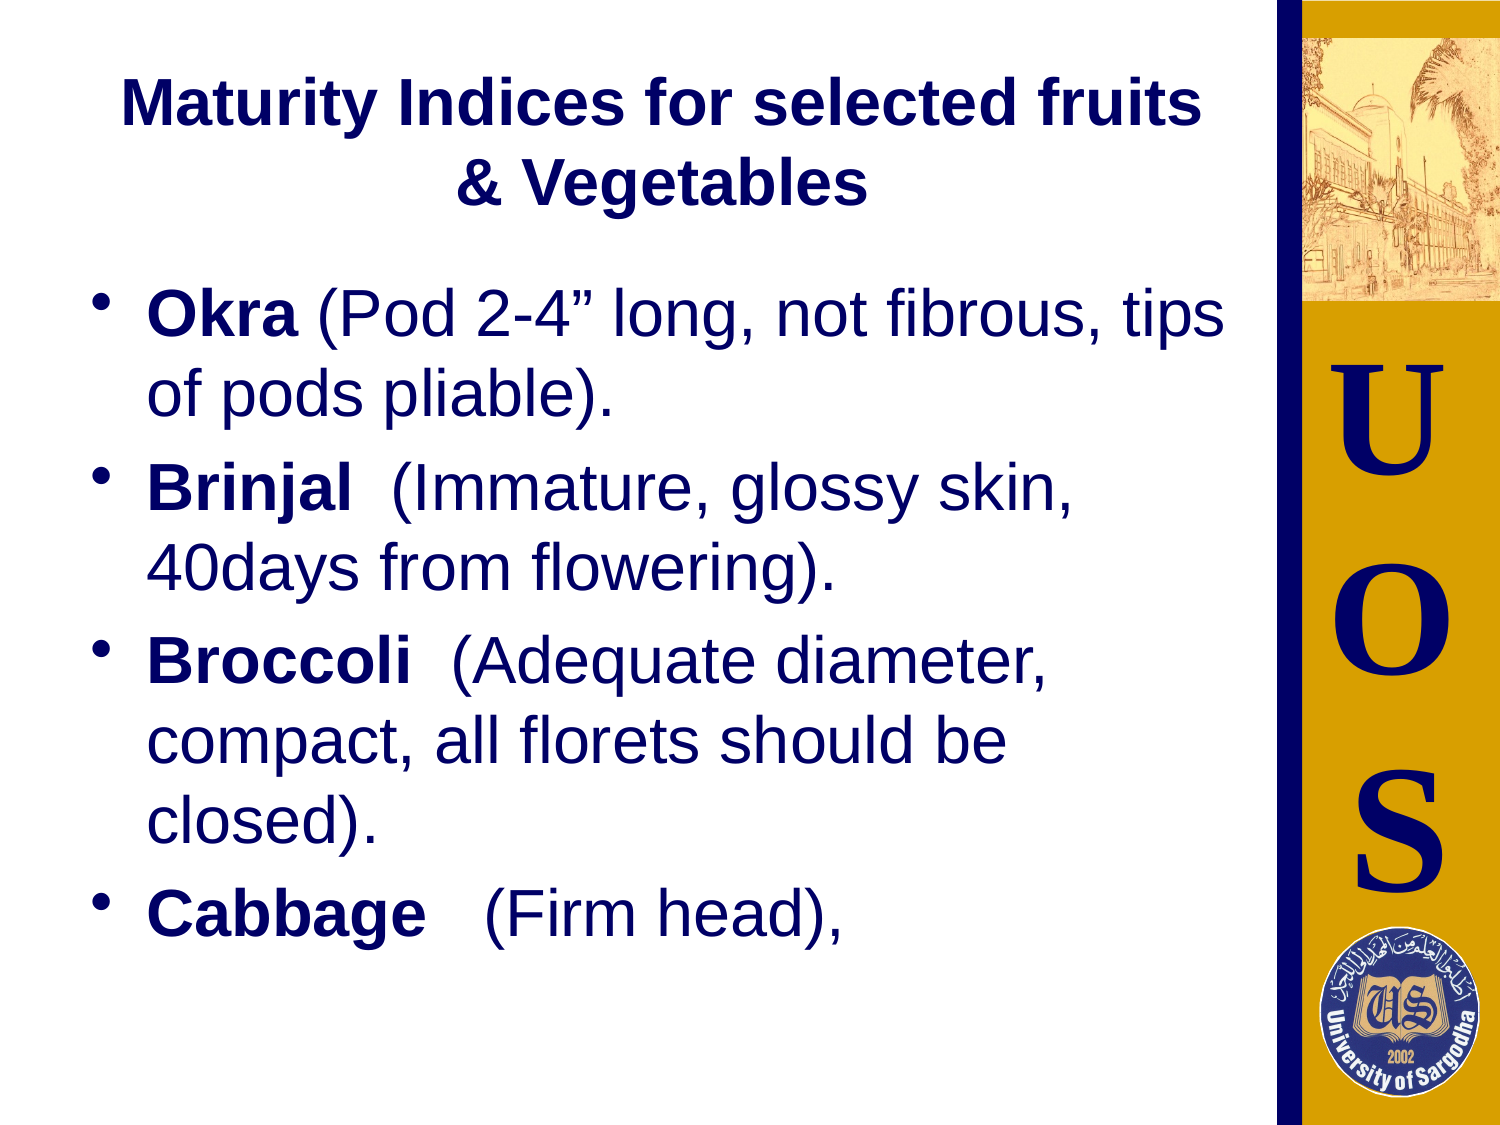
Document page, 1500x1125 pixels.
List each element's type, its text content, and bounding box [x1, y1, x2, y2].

picture [1303, 38, 1500, 301]
list Okra (Pod 2-4” long, not fibrous, tips of pods pliable). Brinjal (Immature, glossy skin, 40days from flowering). Broccoli (Adequate diameter, compact, all florets should be closed). Cabbage (Firm head), [75, 262, 1250, 1005]
title Maturity Indices for selected fruits & Vegetables [75, 45, 1250, 233]
